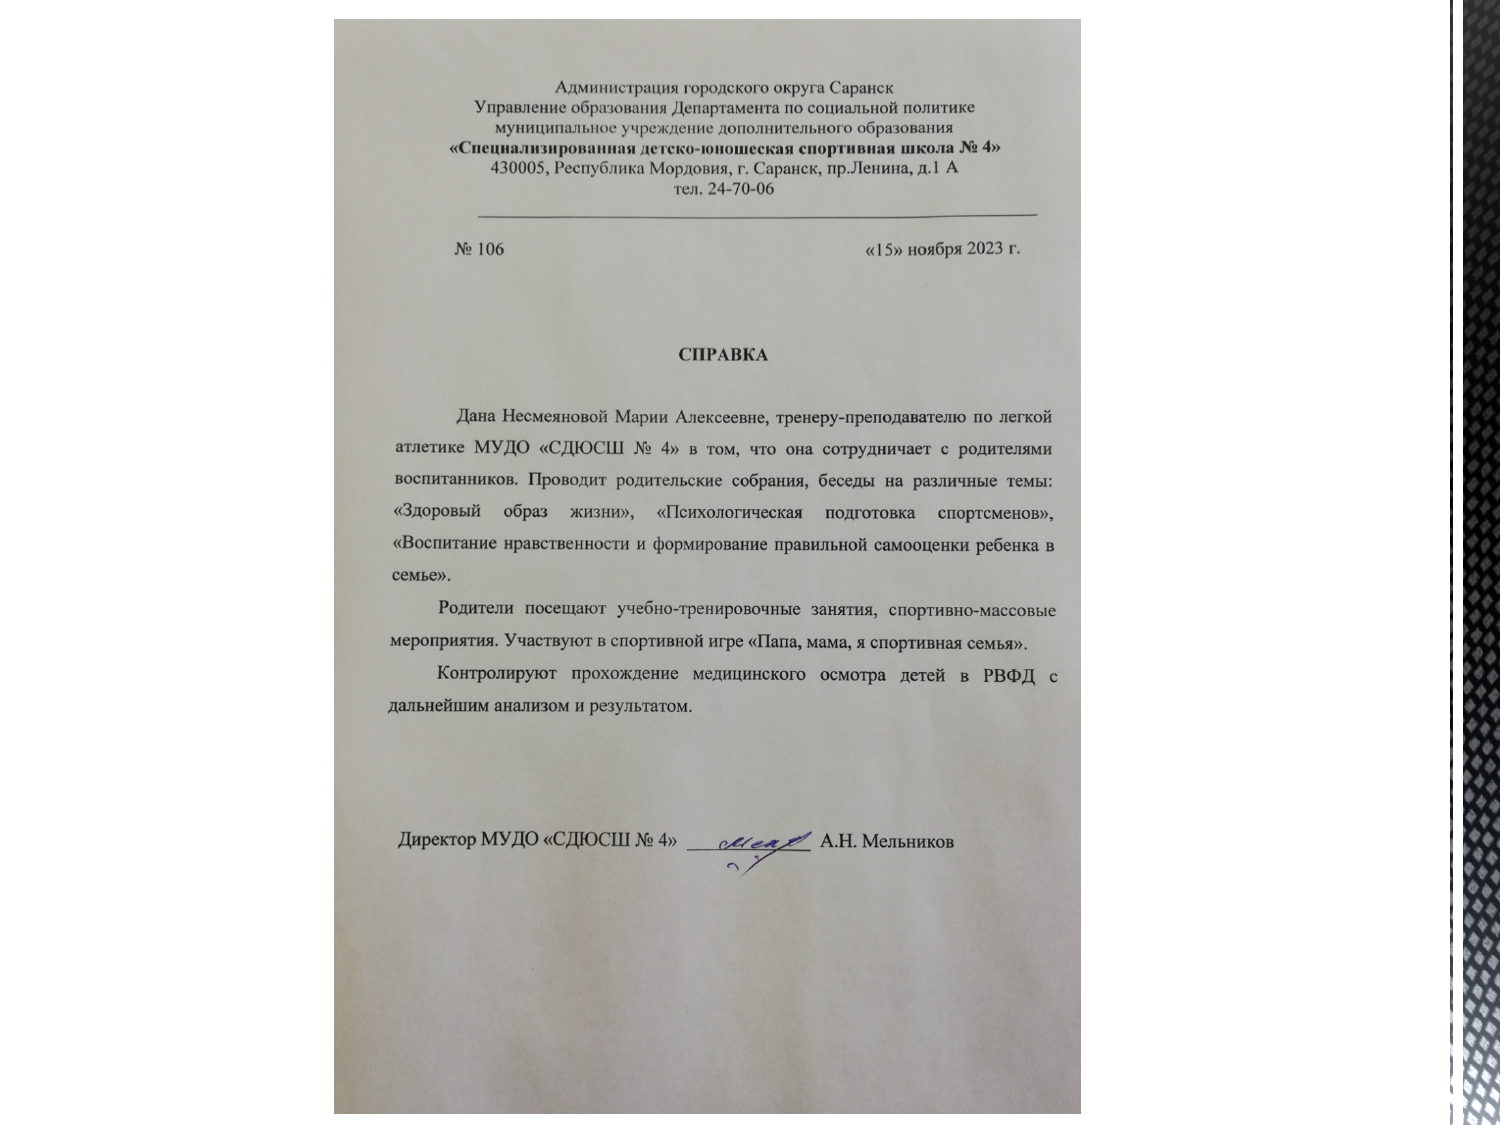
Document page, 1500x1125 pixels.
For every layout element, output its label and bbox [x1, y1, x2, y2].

list [334, 19, 1081, 1114]
picture [1447, 0, 1500, 1125]
